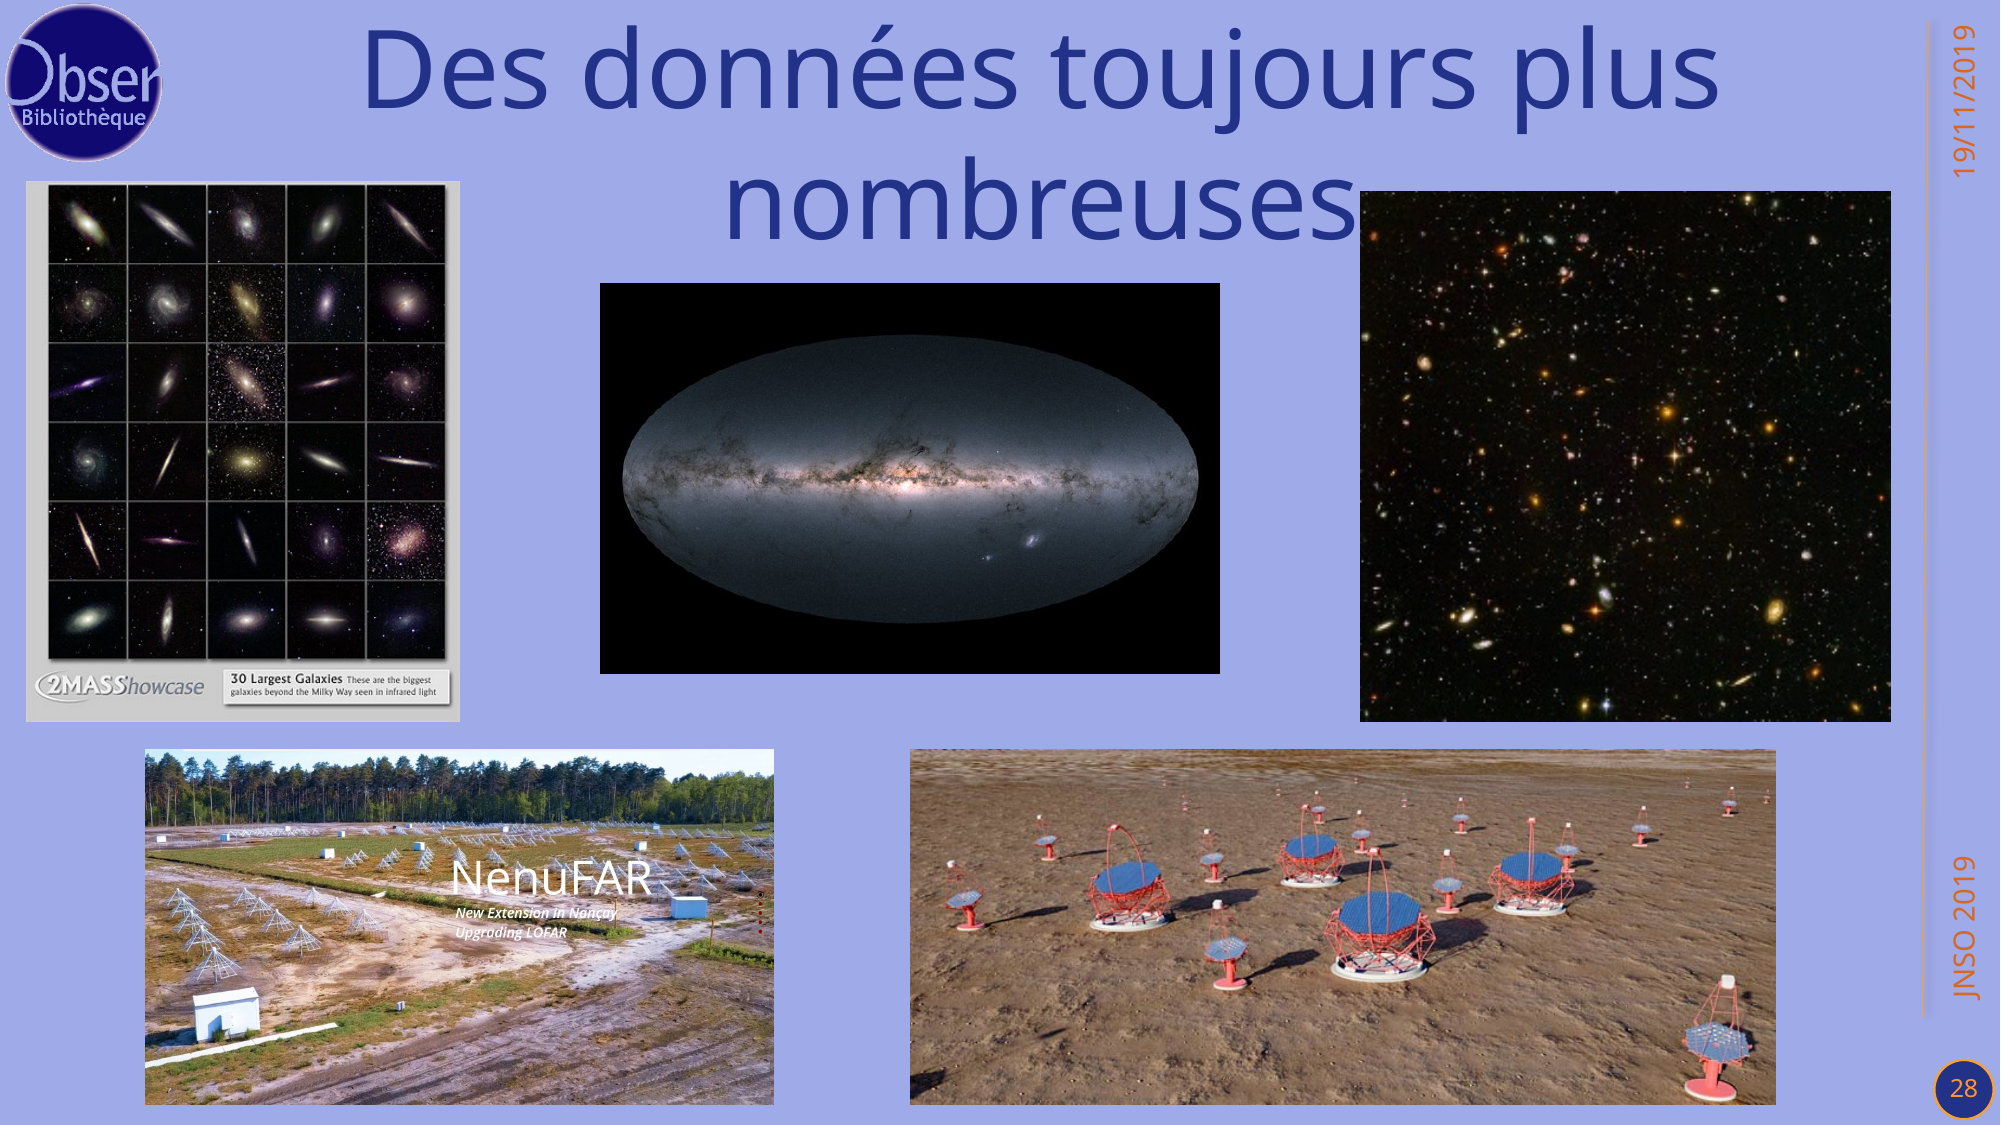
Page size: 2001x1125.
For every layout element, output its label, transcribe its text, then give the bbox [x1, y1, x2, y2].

picture [26, 181, 460, 723]
footer JNSO 2019 [1926, 207, 1999, 1014]
slide_number 28 [1934, 1060, 1994, 1120]
picture [144, 749, 774, 1105]
title Des données toujours plus nombreuses [164, 0, 1923, 269]
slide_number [1926, 0, 1999, 207]
picture [910, 749, 1776, 1105]
picture [0, 0, 164, 166]
picture [600, 283, 1220, 674]
picture [1360, 191, 1891, 722]
